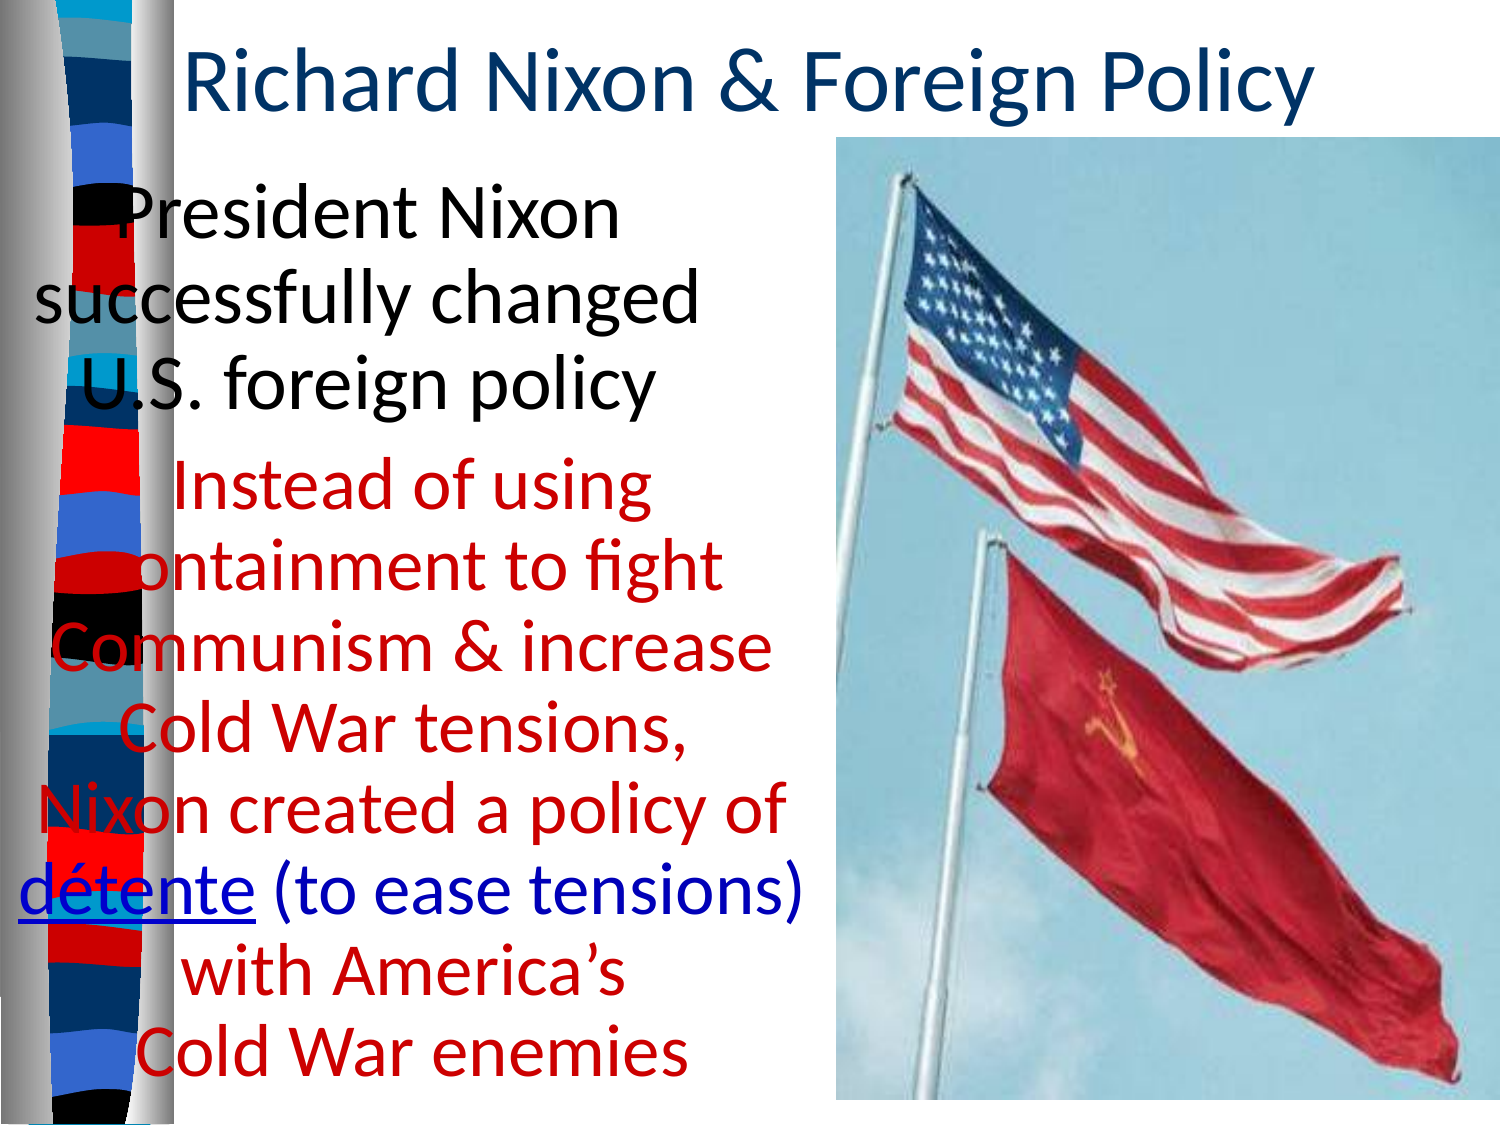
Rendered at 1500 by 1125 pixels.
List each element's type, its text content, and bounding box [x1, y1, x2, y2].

picture [836, 137, 1500, 1101]
title Richard Nixon & Foreign Policy [0, 0, 1500, 150]
text_box Instead of using containment to fight Communism & increase Cold War tensions, Nixon created a policy of détente (to ease tensions) with America’s Cold War enemies [0, 437, 825, 1125]
list President Nixon successfully changed U.S. foreign policy [0, 162, 738, 437]
